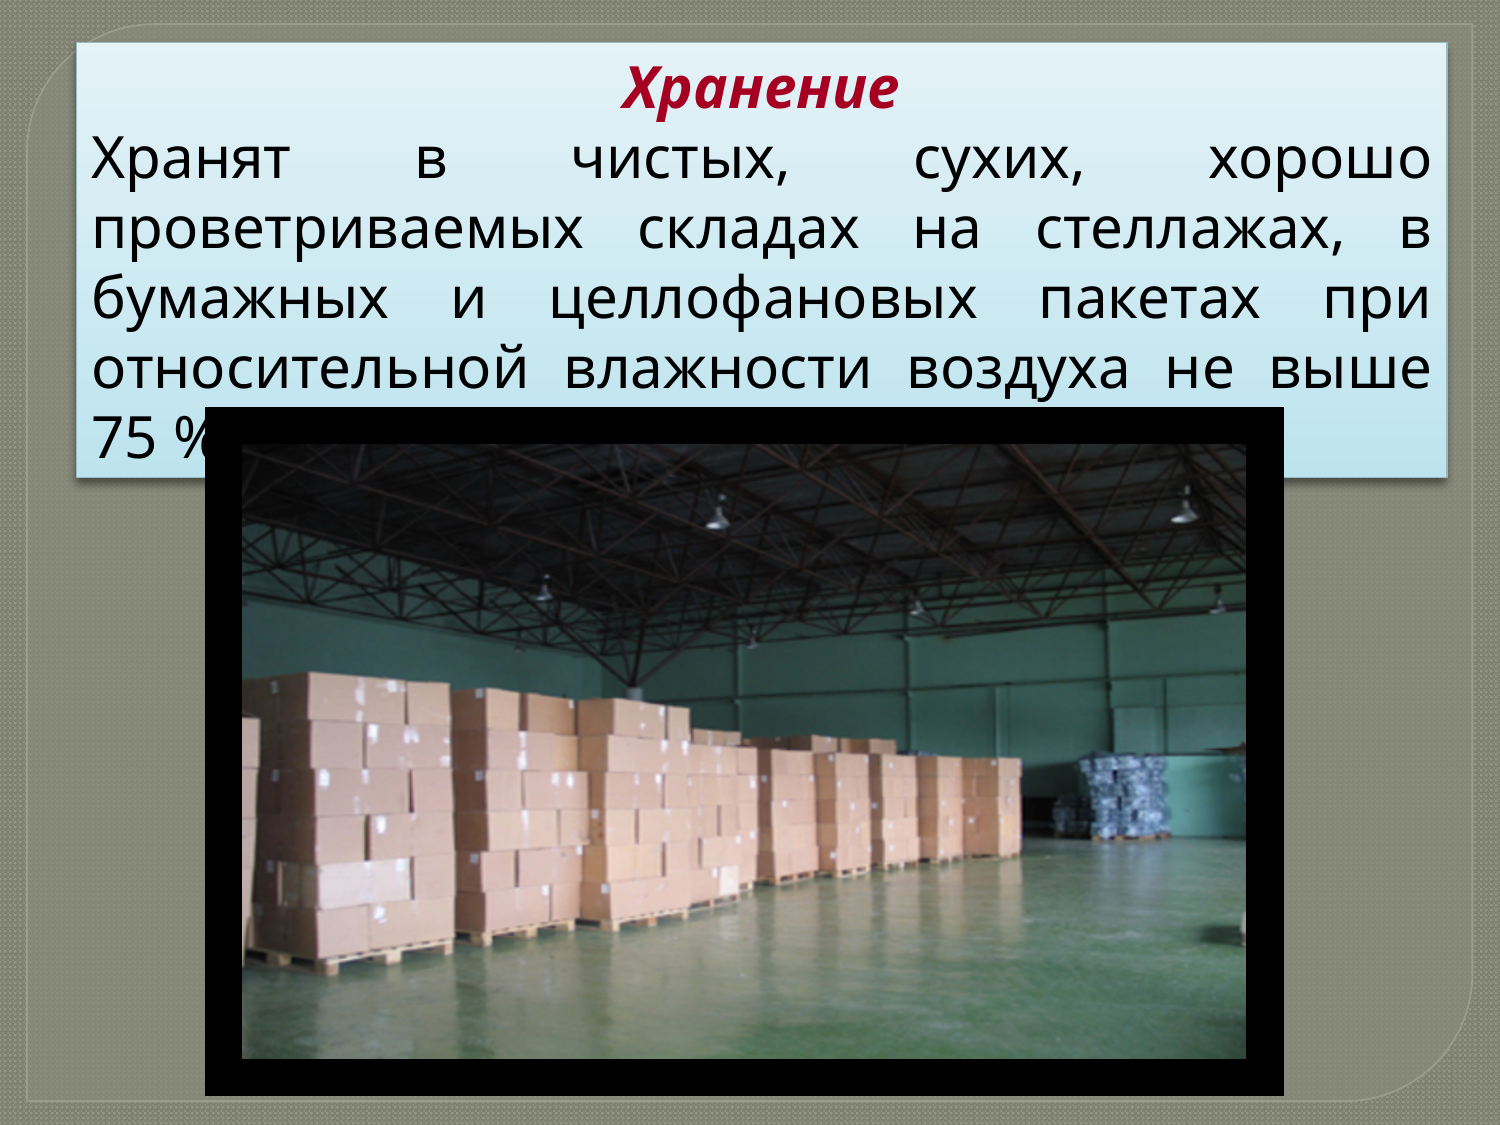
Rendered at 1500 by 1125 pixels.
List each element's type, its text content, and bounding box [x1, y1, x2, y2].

picture [241, 444, 1247, 1059]
text_box Хранение Хранят в чистых, сухих, хорошо проветриваемых складах на стеллажах, в бумажных и целлофановых пакетах при относительной влажности воздуха не выше 75 % и при t 17с [76, 42, 1448, 478]
